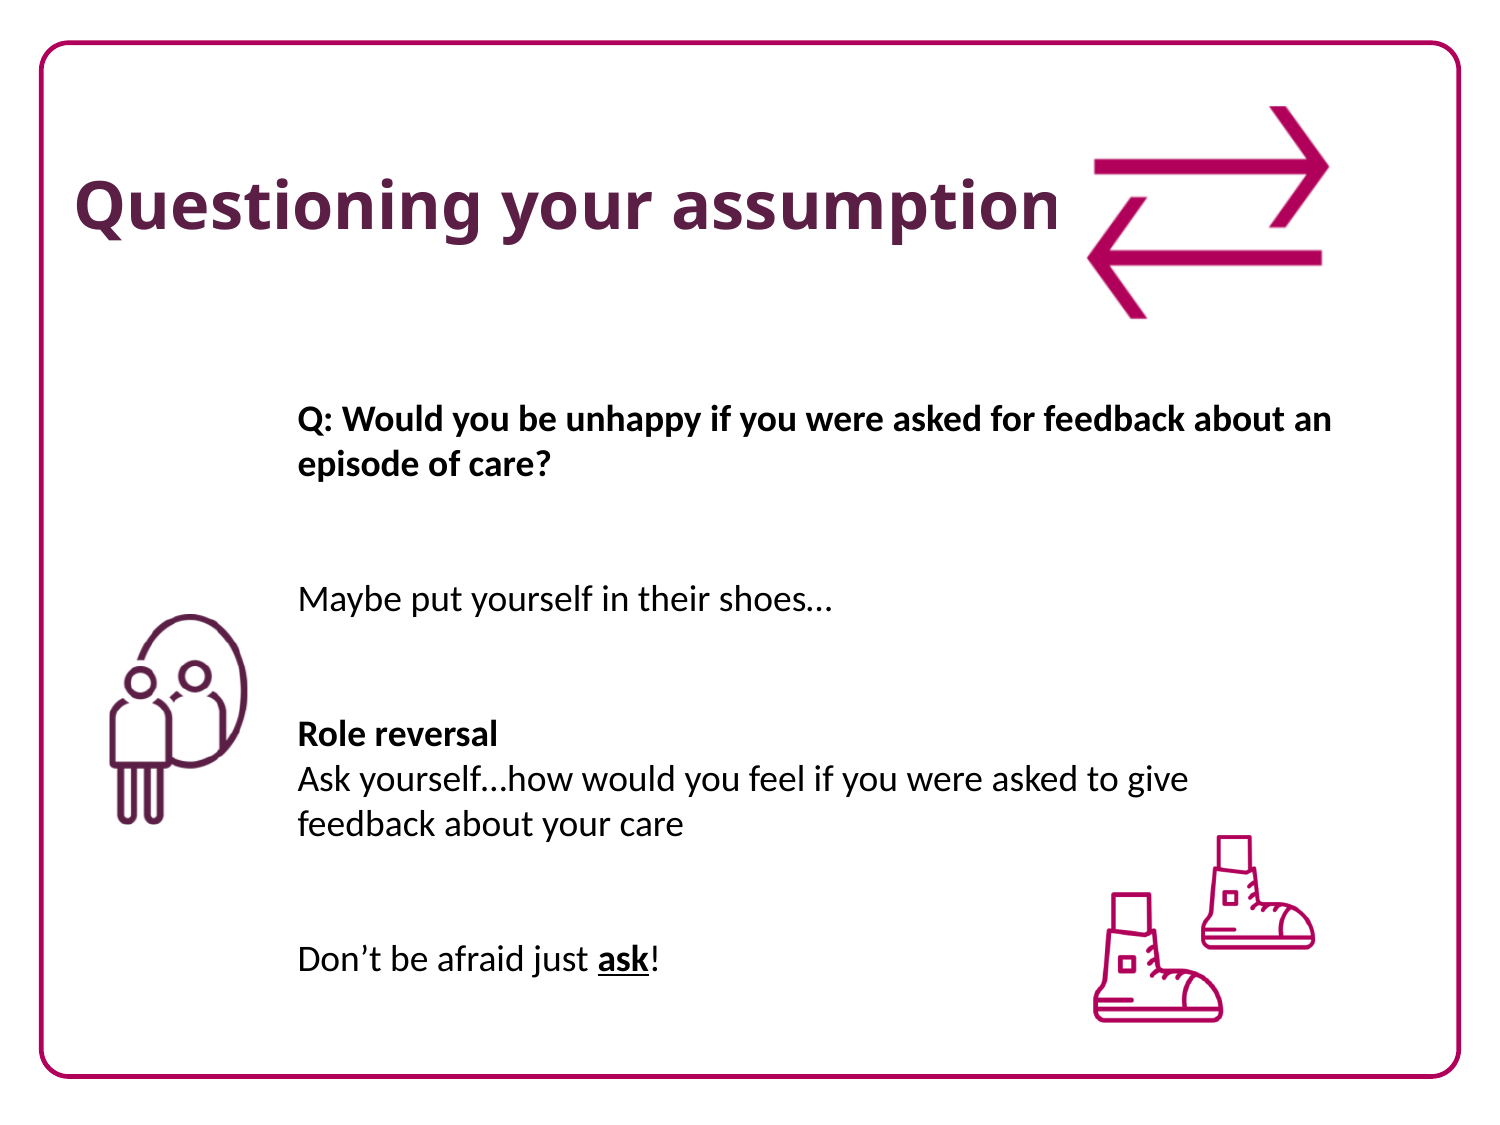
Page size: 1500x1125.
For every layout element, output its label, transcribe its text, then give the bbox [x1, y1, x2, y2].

text_box Questioning your assumptions [58, 75, 1436, 651]
picture [1090, 827, 1321, 1037]
picture [88, 597, 283, 825]
text_box Q: Would you be unhappy if you were asked for feedback about an episode of care? Maybe put yourself in their shoes… Role reversal Ask yourself…how would you feel if you were asked to give feedback about your care Don’t be afraid just ask! [282, 386, 1349, 1031]
picture [1056, 73, 1400, 375]
